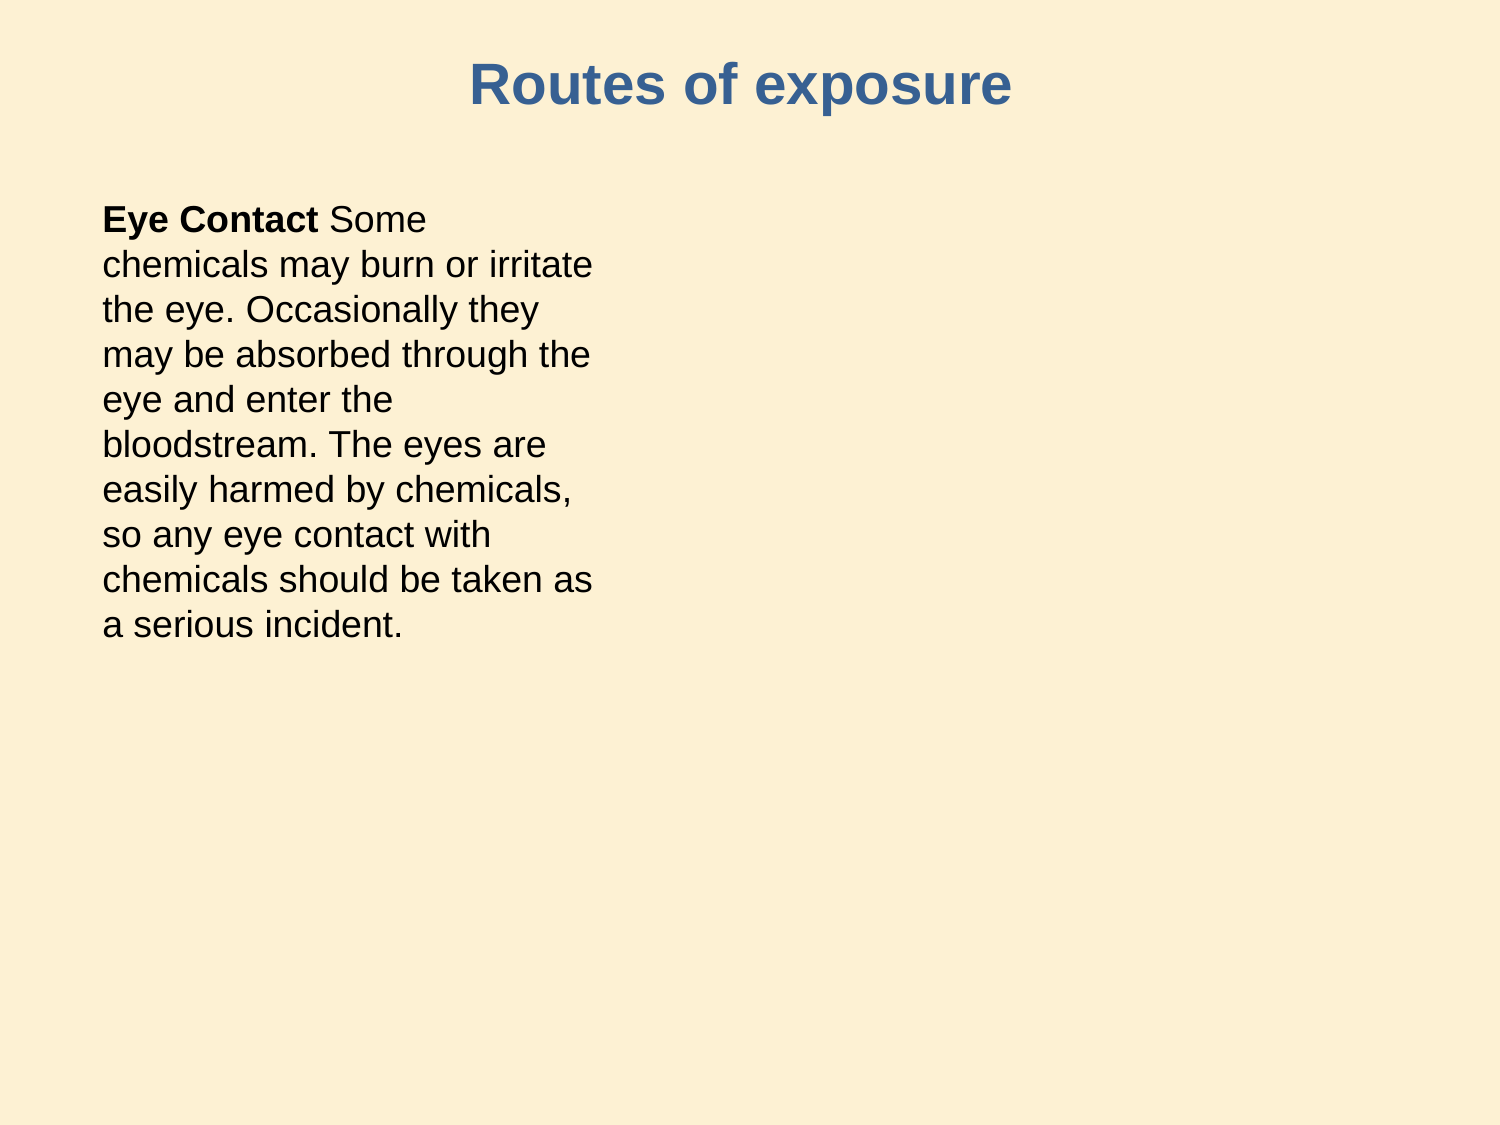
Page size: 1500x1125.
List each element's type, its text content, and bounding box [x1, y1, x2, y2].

title Routes of exposure [75, 0, 1425, 175]
text_box Eye Contact Some chemicals may burn or irritate the eye. Occasionally they may be absorbed through the eye and enter the bloodstream. The eyes are easily harmed by chemicals, so any eye contact with chemicals should be taken as a serious incident. [87, 187, 613, 653]
